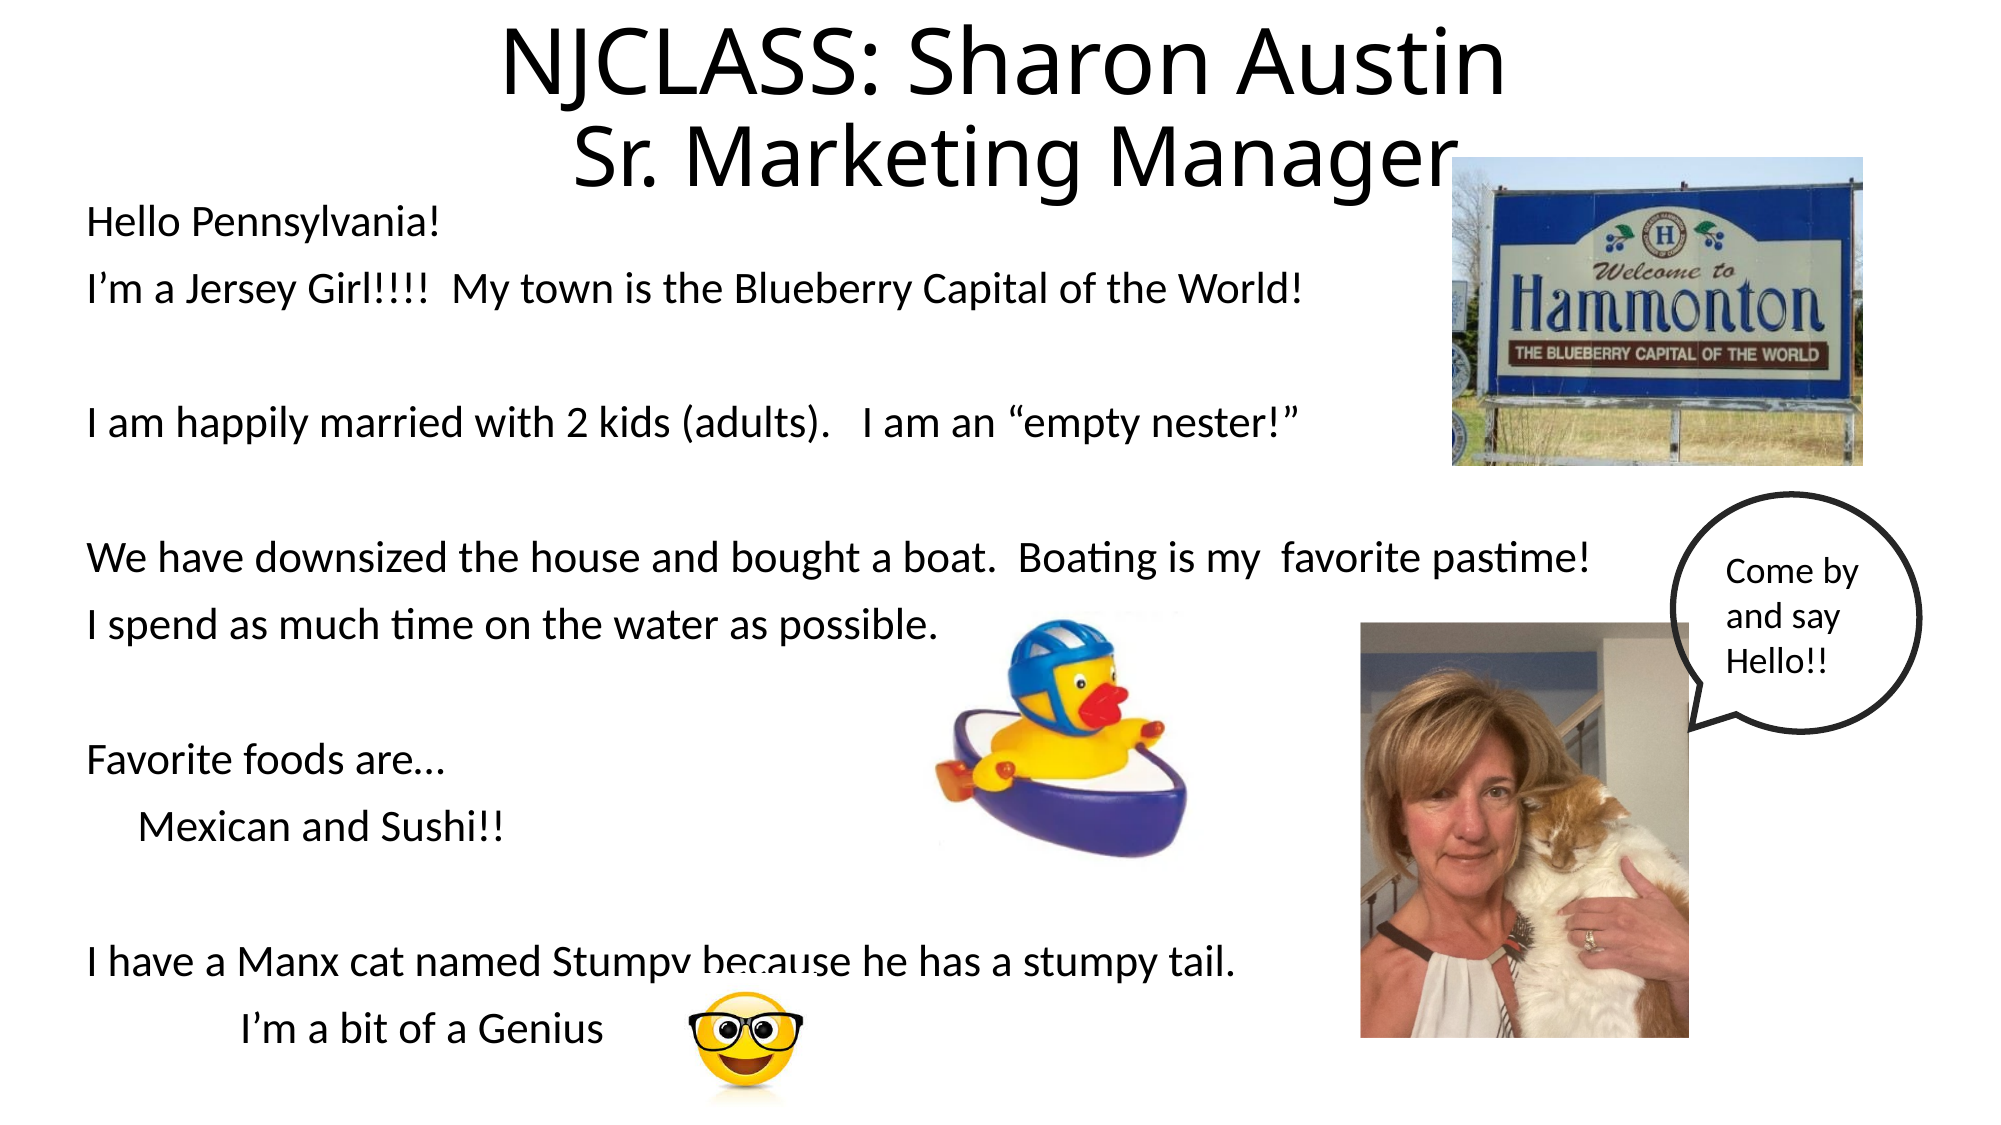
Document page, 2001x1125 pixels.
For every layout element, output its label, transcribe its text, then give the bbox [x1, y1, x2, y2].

picture [1452, 157, 1863, 466]
title NJCLASS: Sharon Austin Sr. Marketing Manager [266, 143, 1767, 189]
text_box [1733, 689, 1896, 733]
picture [1317, 623, 1733, 1037]
subtitle Hello Pennsylvania! I’m a Jersey Girl!!!! My town is the Blueberry Capital of the World! I am happily married with 2 kids (adults). I am an “empty nester!” We have downsized the house and bought a boat. Boating is my favorite pastime! I spend as much time on the water as possible. Favorite foods are… Mexican and Sushi!! I have a Manx cat named Stumpy because he has a stumpy tail. I’m a bit of a Genius [71, 189, 1830, 1125]
text_box Come by and say Hello!! [1711, 538, 1929, 689]
picture [673, 973, 818, 1109]
text_box [1671, 493, 1890, 665]
picture [851, 518, 1305, 973]
